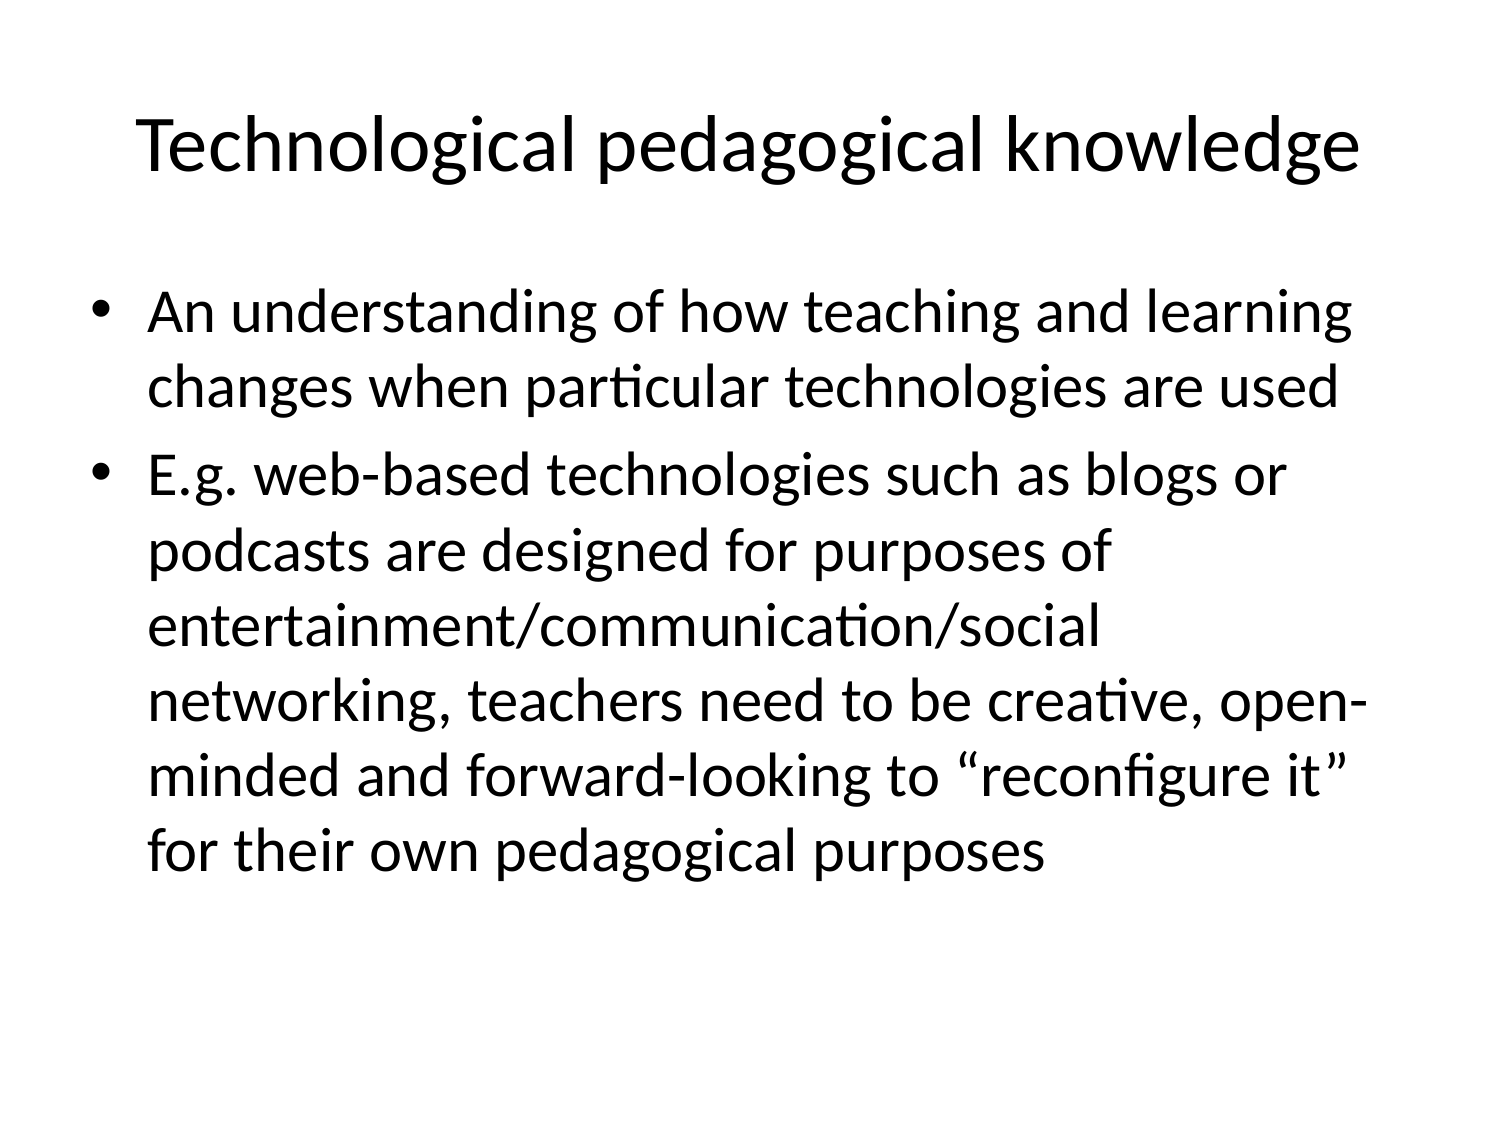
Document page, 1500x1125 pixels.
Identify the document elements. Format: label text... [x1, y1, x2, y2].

list An understanding of how teaching and learning changes when particular technologies are used E.g. web-based technologies such as blogs or podcasts are designed for purposes of entertainment/communication/social networking, teachers need to be creative, open-minded and forward-looking to “reconfigure it” for their own pedagogical purposes [75, 262, 1425, 1005]
title Technological pedagogical knowledge [75, 45, 1425, 233]
